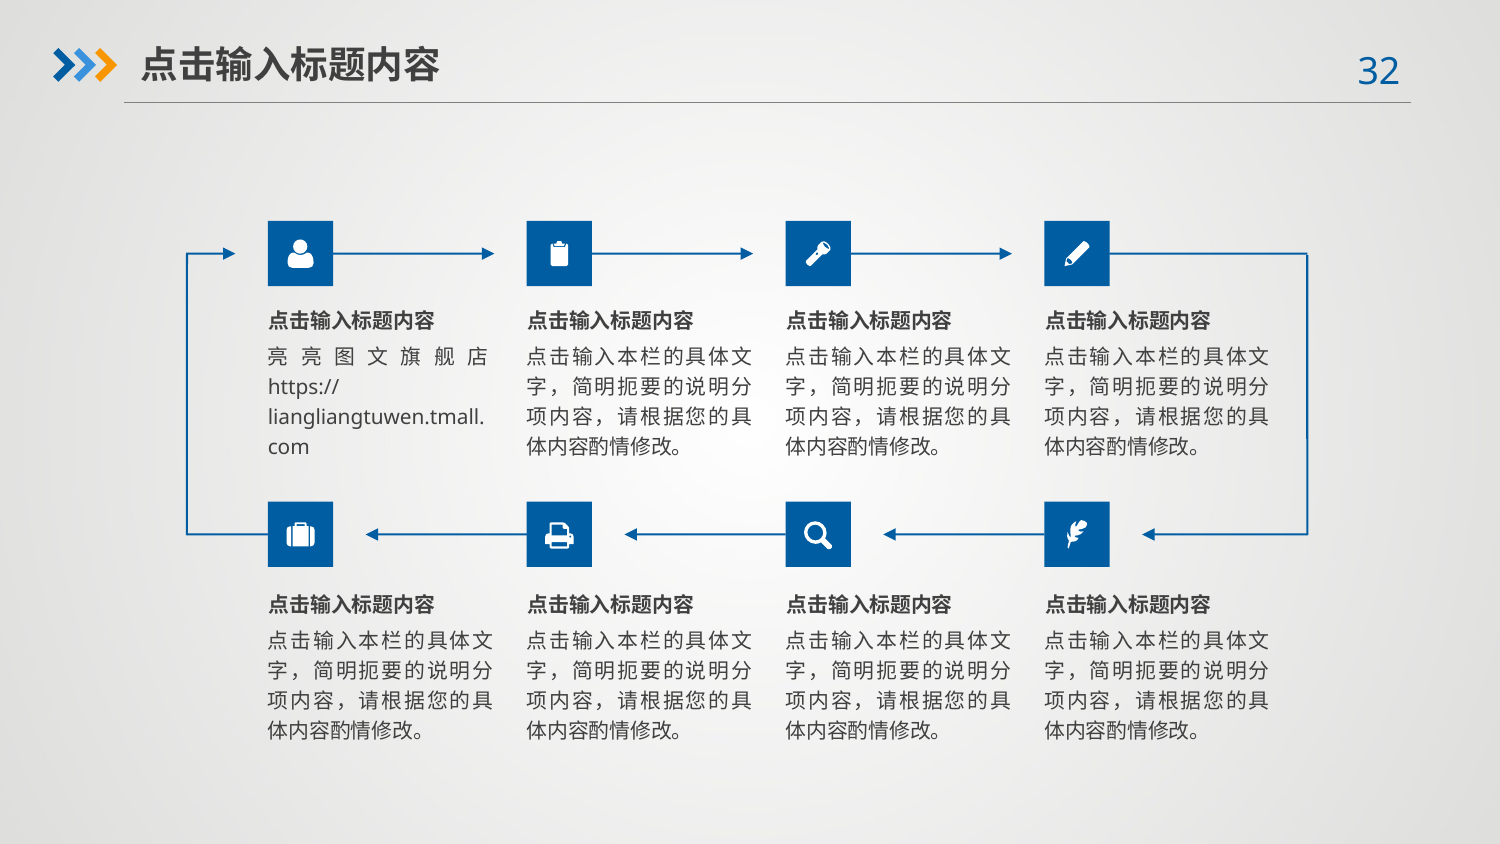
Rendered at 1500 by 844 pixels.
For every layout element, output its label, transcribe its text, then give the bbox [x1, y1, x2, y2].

text_box [365, 528, 521, 541]
text_box 亮亮图文旗舰店https://liangliangtuwen.tmall.com [267, 338, 494, 459]
text_box 点击输入本栏的具体文字，简明扼要的说明分项内容，请根据您的具体内容酌情修改。 [1044, 622, 1270, 743]
text_box [338, 247, 495, 260]
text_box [785, 501, 852, 568]
text_box 点击输入本栏的具体文字，简明扼要的说明分项内容，请根据您的具体内容酌情修改。 [785, 622, 1011, 743]
picture [0, 0, 1500, 844]
text_box [186, 247, 236, 260]
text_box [1044, 501, 1110, 568]
text_box [856, 247, 1012, 260]
text_box 点击输入本栏的具体文字，简明扼要的说明分项内容，请根据您的具体内容酌情修改。 [785, 338, 1011, 459]
text_box 点击输入标题内容 [254, 303, 456, 337]
text_box 点击输入标题内容 [1030, 303, 1233, 337]
text_box 点击输入本栏的具体文字，简明扼要的说明分项内容，请根据您的具体内容酌情修改。 [526, 338, 752, 459]
text_box 点击输入本栏的具体文字，简明扼要的说明分项内容，请根据您的具体内容酌情修改。 [267, 622, 494, 743]
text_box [526, 220, 593, 287]
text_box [267, 220, 334, 287]
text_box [267, 501, 334, 568]
text_box 点击输入标题内容 [513, 303, 725, 337]
text_box [1142, 528, 1308, 541]
text_box 点击输入标题内容 [771, 587, 974, 621]
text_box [1044, 220, 1110, 287]
text_box [624, 528, 780, 541]
text_box 点击输入标题内容 [513, 587, 725, 621]
text_box [596, 247, 754, 260]
text_box 点击输入标题内容 [771, 303, 974, 337]
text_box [785, 220, 852, 287]
text_box 点击输入标题内容 [254, 587, 456, 621]
text_box 点击输入标题内容 [1030, 587, 1233, 621]
text_box 点击输入本栏的具体文字，简明扼要的说明分项内容，请根据您的具体内容酌情修改。 [1044, 338, 1270, 459]
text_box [526, 501, 593, 568]
text_box 点击输入本栏的具体文字，简明扼要的说明分项内容，请根据您的具体内容酌情修改。 [526, 622, 752, 743]
text_box 点击输入标题内容 [140, 32, 491, 95]
text_box [883, 528, 1039, 541]
